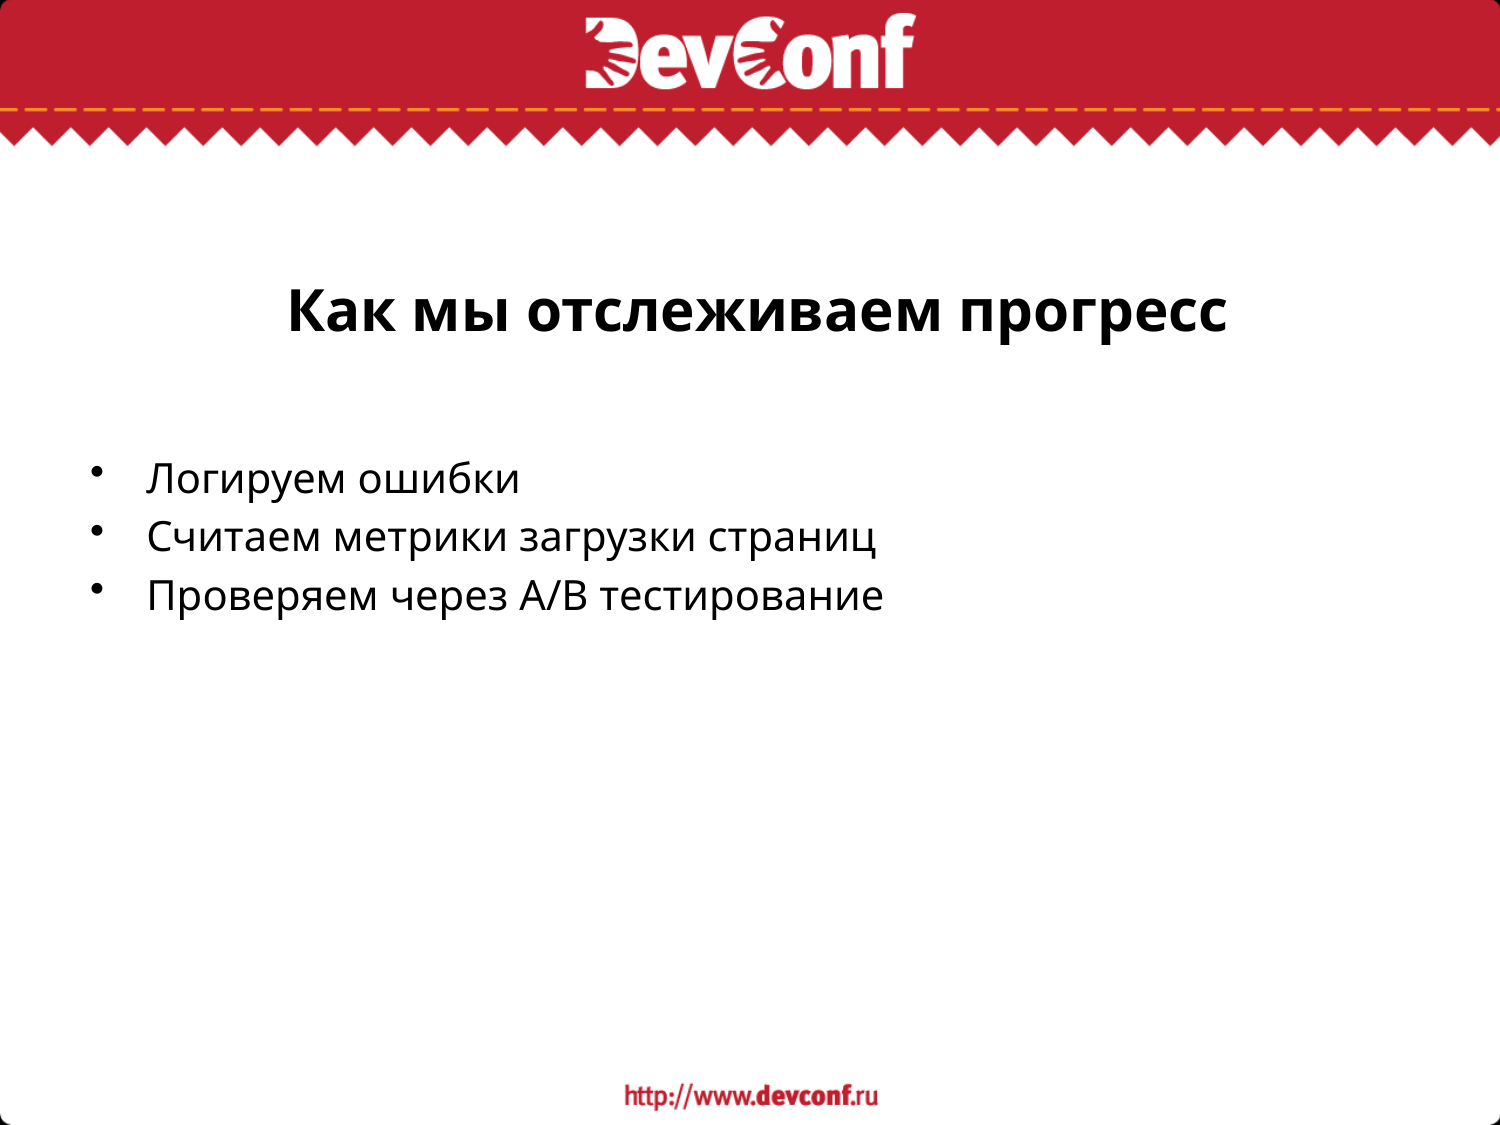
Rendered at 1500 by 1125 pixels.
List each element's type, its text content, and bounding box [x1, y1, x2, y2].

title Как мы отслеживаем прогресс [75, 220, 1425, 398]
list Логируем ошибки Считаем метрики загрузки страниц Проверяем через A/B тестирование [75, 444, 1425, 965]
picture [0, 0, 1500, 1125]
